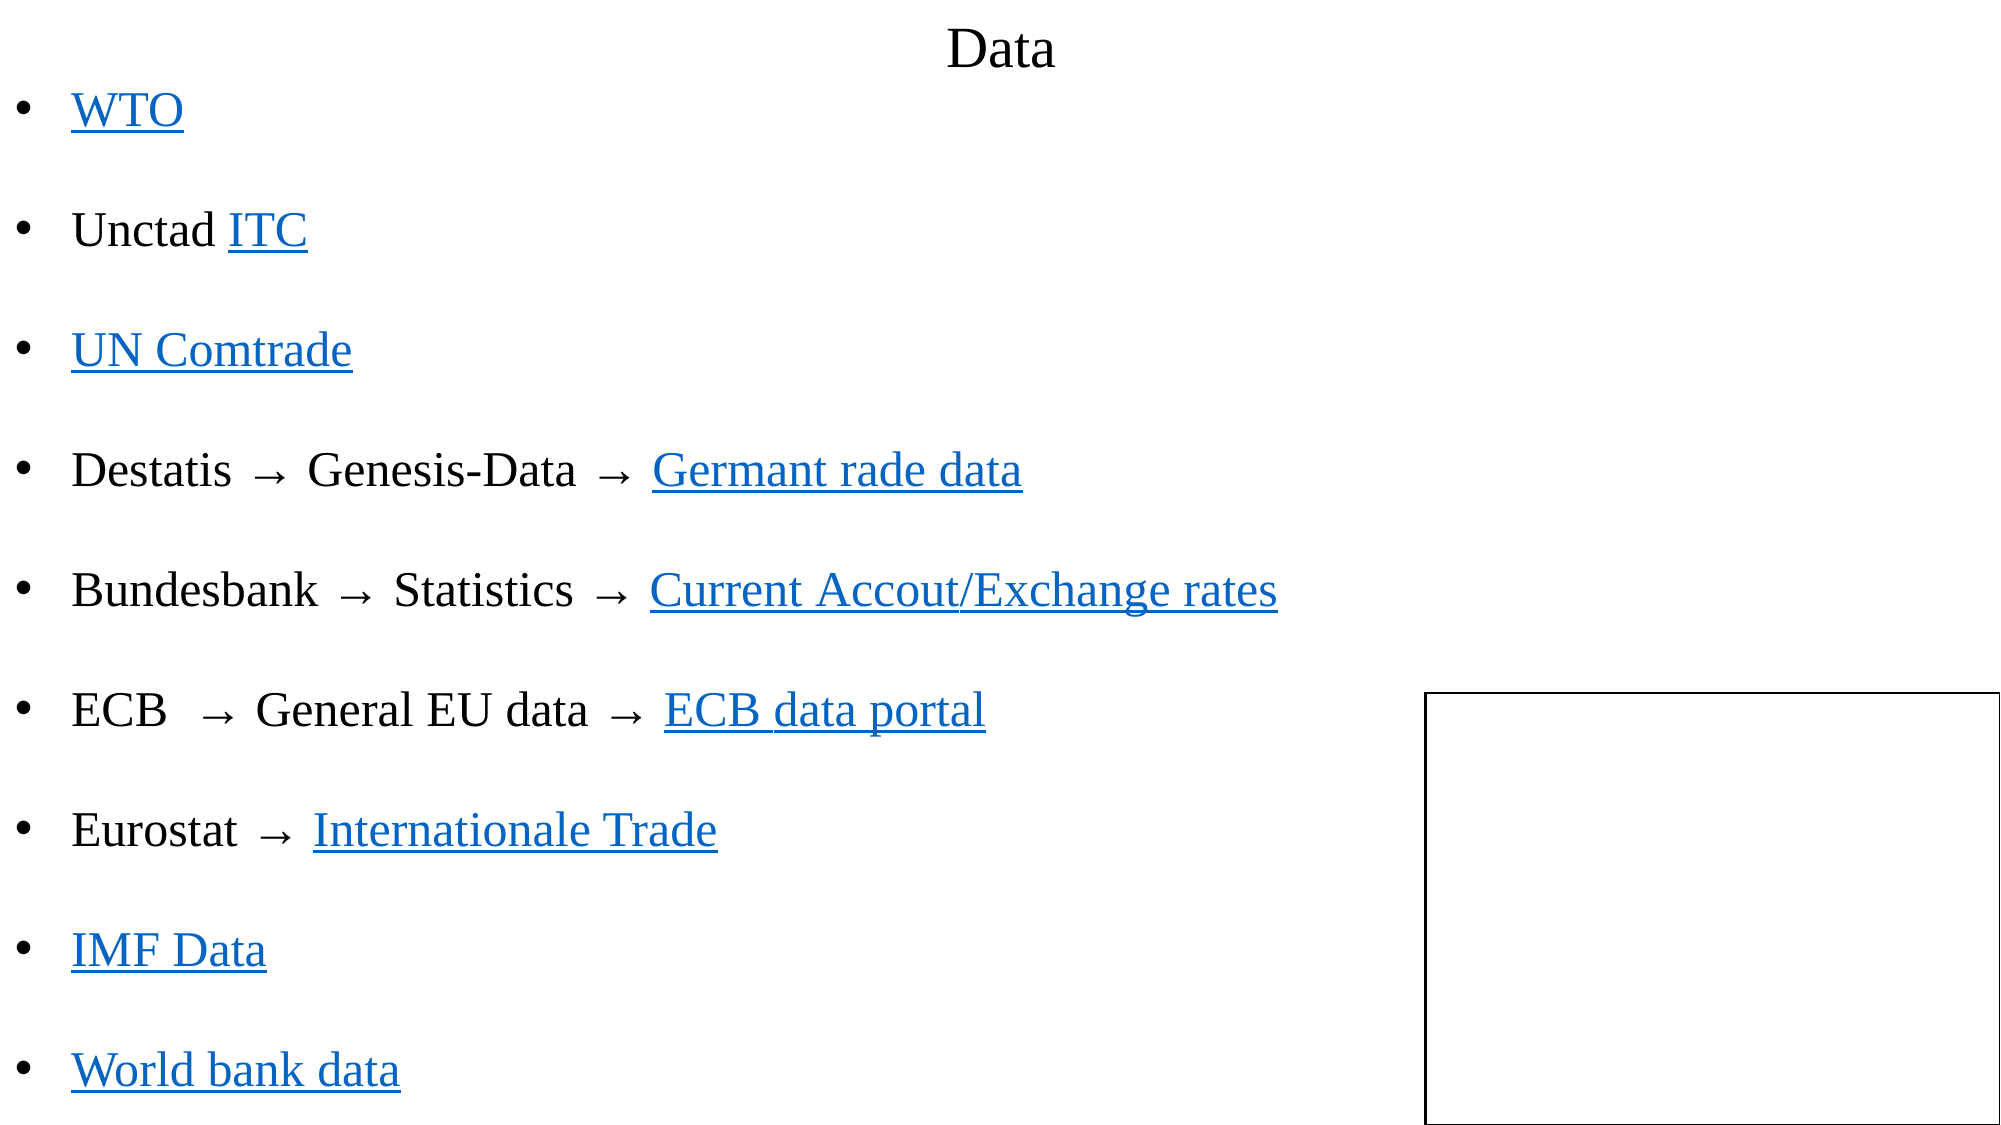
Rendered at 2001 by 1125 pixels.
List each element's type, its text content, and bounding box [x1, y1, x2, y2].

text_box [1424, 692, 2000, 1125]
text_box WTO Unctad ITC UN Comtrade Destatis → Genesis-Data → Germant rade data Bundesbank → Statistics → Current Accout/Exchange rates ECB → General EU data → ECB data portal Eurostat → Internationale Trade IMF Data World bank data [0, 69, 1997, 1021]
text_box Data [3, 1, 2000, 91]
